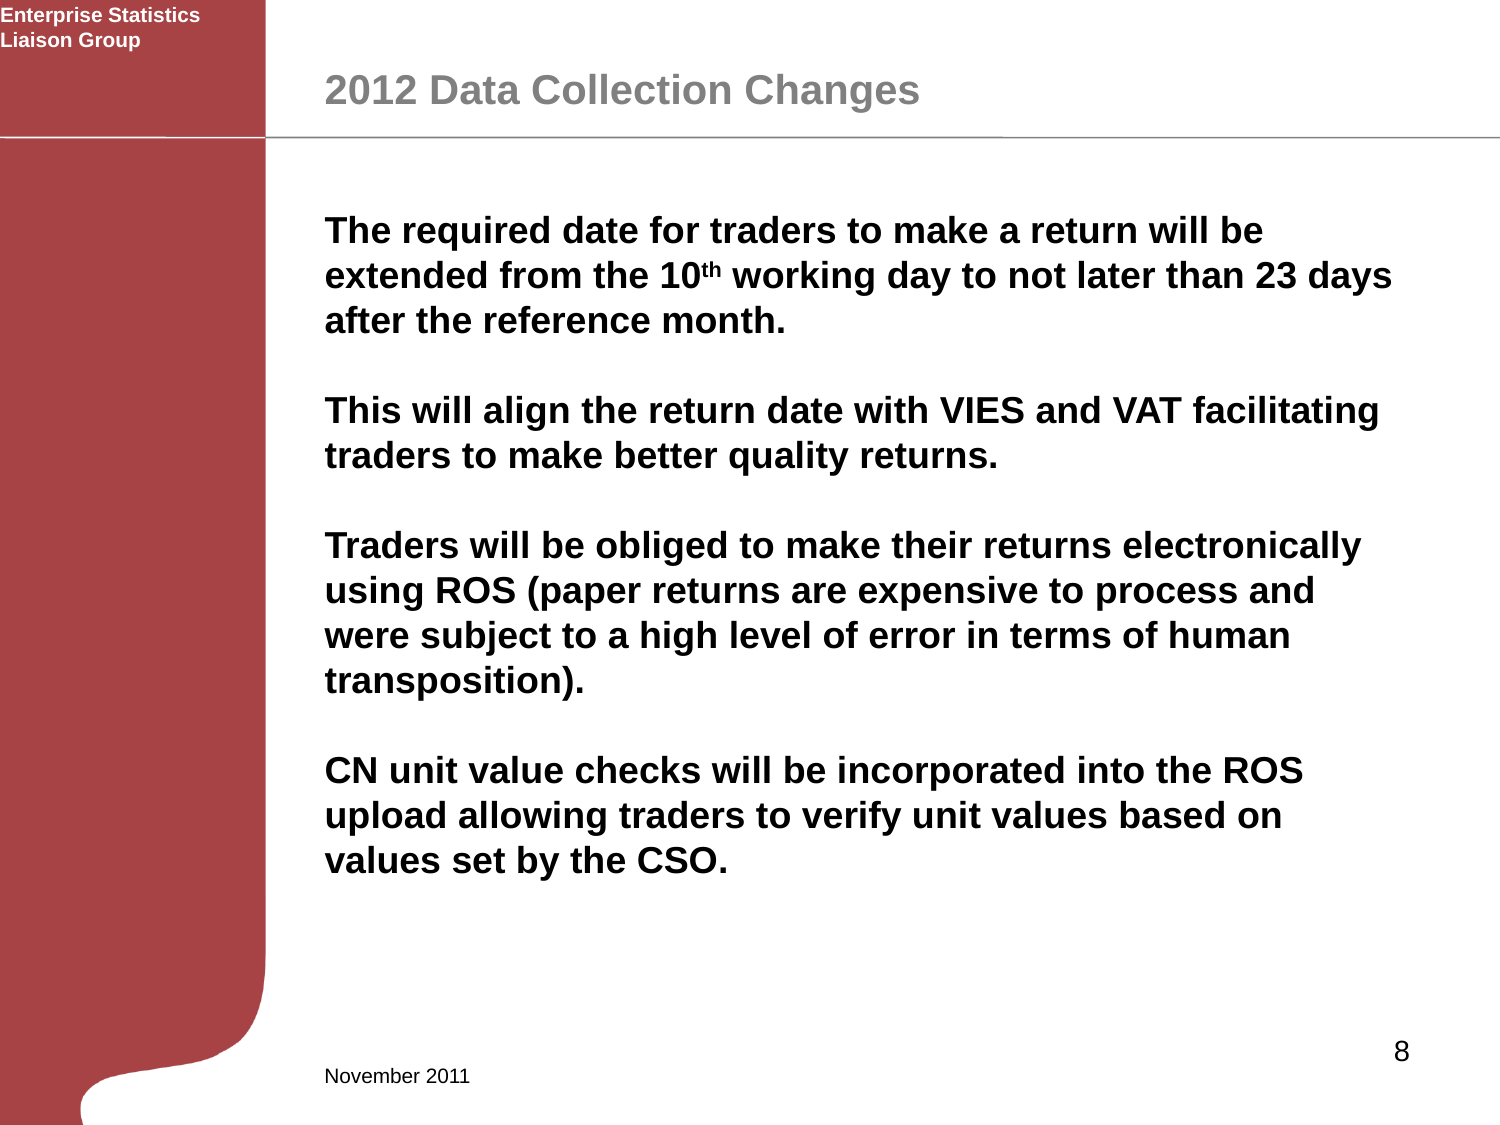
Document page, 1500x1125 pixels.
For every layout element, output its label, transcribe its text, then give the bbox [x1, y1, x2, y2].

text_box The required date for traders to make a return will be extended from the 10th working day to not later than 23 days after the reference month. This will align the return date with VIES and VAT facilitating traders to make better quality returns. Traders will be obliged to make their returns electronically using ROS (paper returns are expensive to process and were subject to a high level of error in terms of human transposition). CN unit value checks will be incorporated into the ROS upload allowing traders to verify unit values based on values set by the CSO. [324, 206, 1411, 1024]
text_box November 2011 [324, 1062, 1105, 1113]
text_box 2012 Data Collection Changes [324, 53, 1411, 124]
slide_number 8 [1074, 1024, 1426, 1103]
picture [0, 0, 266, 1125]
